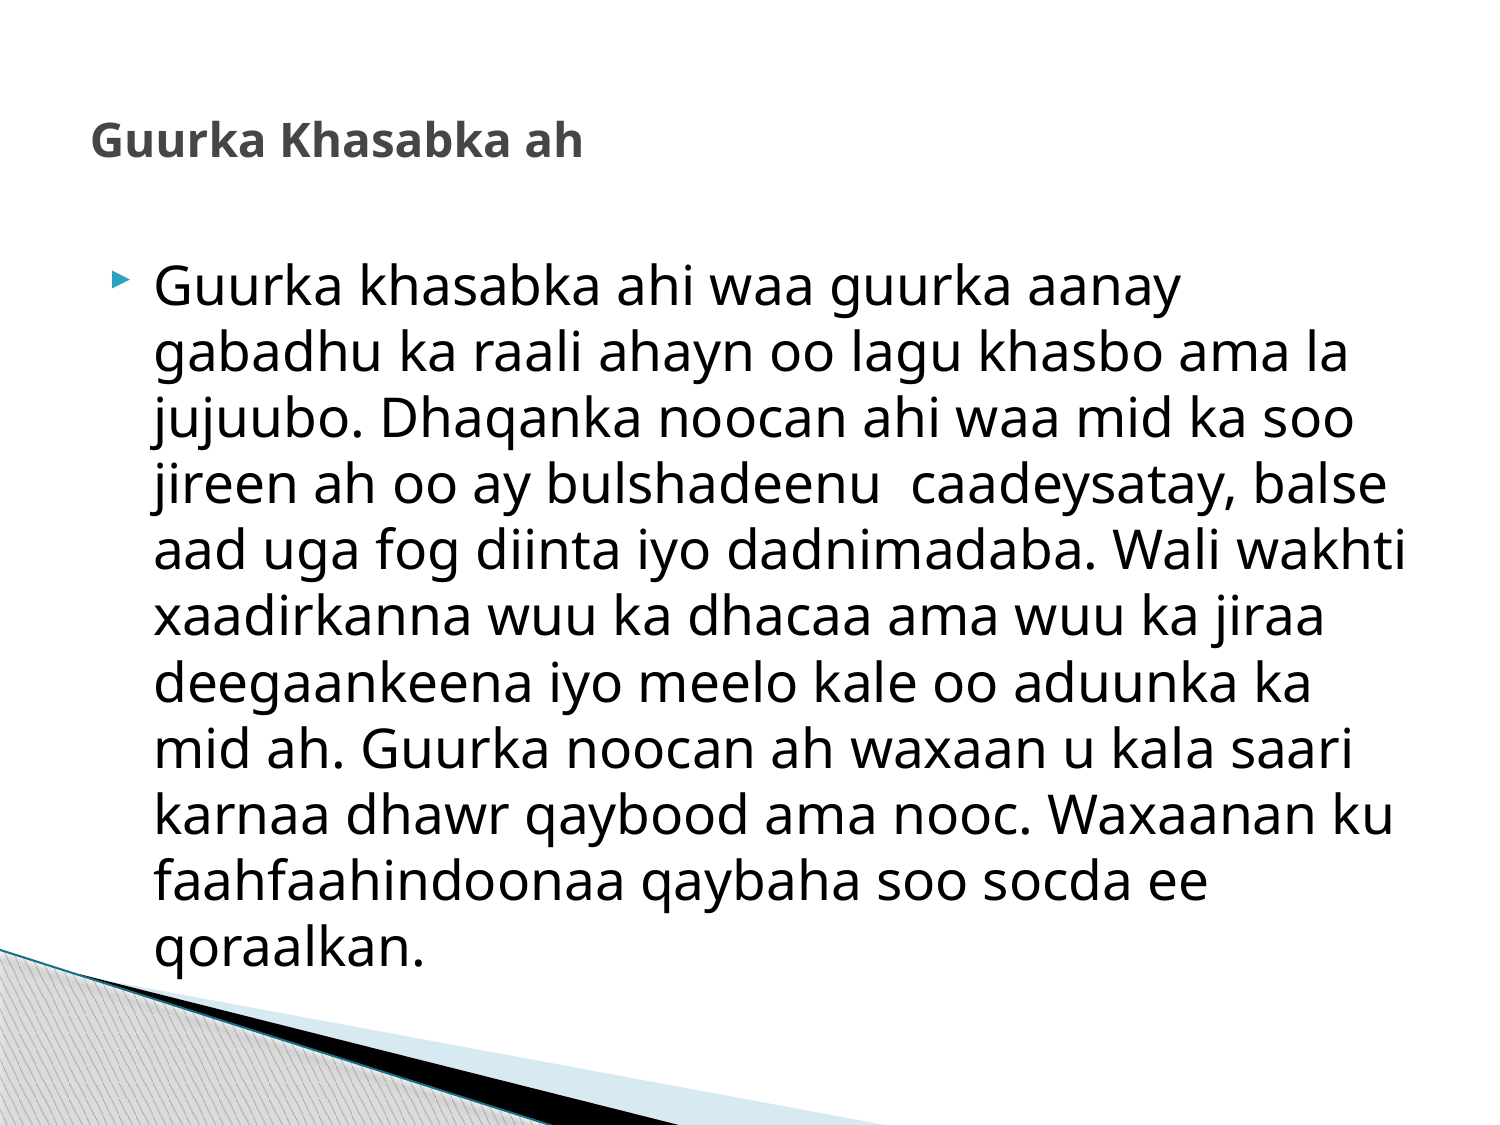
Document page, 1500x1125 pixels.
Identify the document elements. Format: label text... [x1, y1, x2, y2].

list Guurka khasabka ahi waa guurka aanay gabadhu ka raali ahayn oo lagu khasbo ama la jujuubo. Dhaqanka noocan ahi waa mid ka soo jireen ah oo ay bulshadeenu caadeysatay, balse aad uga fog diinta iyo dadnimadaba. Wali wakhti xaadirkanna wuu ka dhacaa ama wuu ka jiraa deegaankeena iyo meelo kale oo aduunka ka mid ah. Guurka noocan ah waxaan u kala saari karnaa dhawr qaybood ama nooc. Waxaanan ku faahfaahindoonaa qaybaha soo socda ee qoraalkan. [75, 243, 1425, 986]
title Guurka Khasabka ah [75, 45, 1425, 233]
